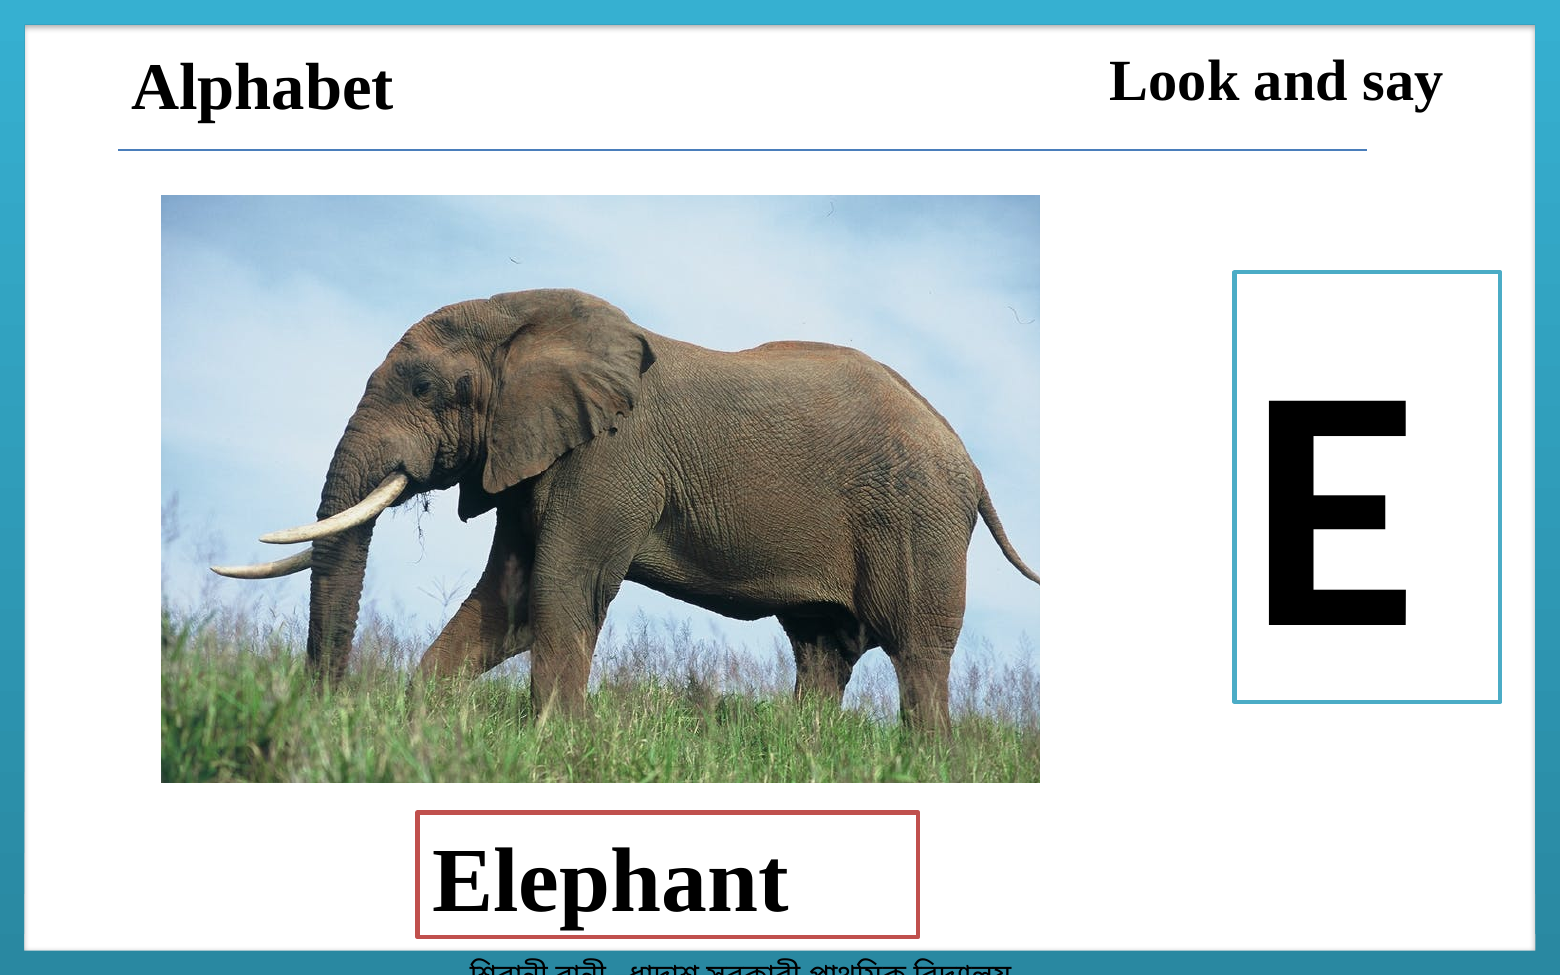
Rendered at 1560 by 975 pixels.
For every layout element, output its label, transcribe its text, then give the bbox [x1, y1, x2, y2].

text_box Elephant [415, 810, 920, 939]
text_box Alphabet [116, 35, 467, 130]
text_box E [1232, 270, 1502, 704]
text_box Look and say [1095, 35, 1480, 120]
picture [161, 194, 1040, 783]
